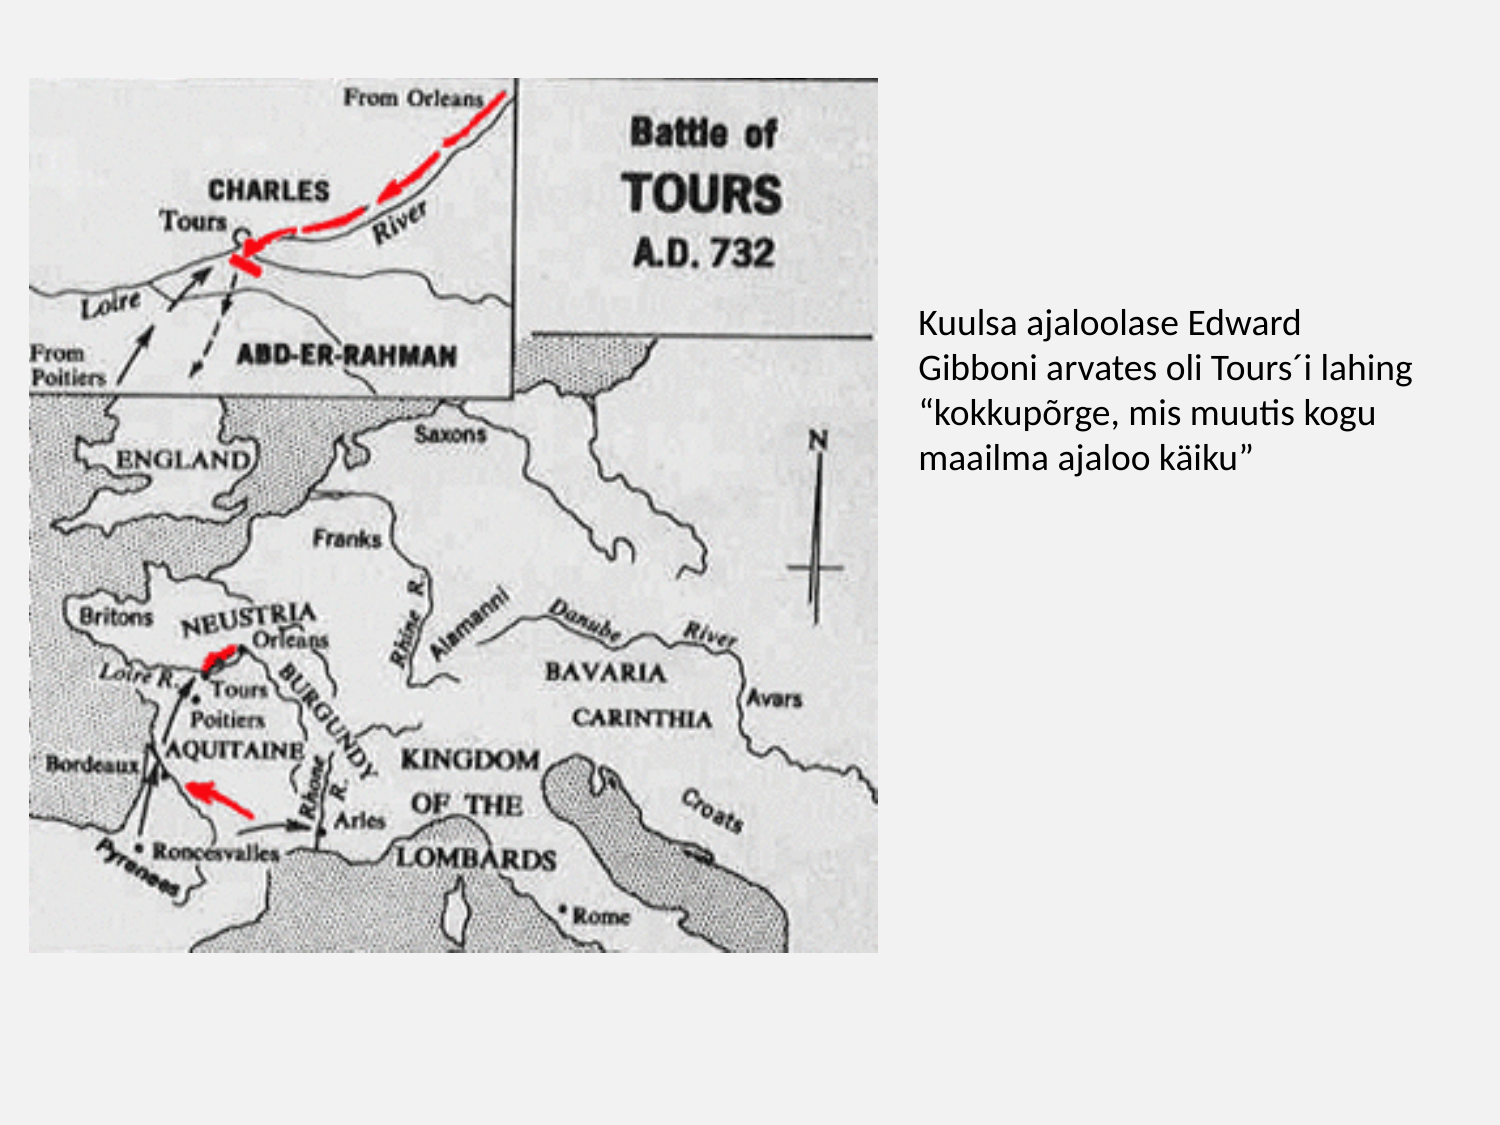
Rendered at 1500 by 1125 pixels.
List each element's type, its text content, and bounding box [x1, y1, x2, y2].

picture [29, 77, 878, 953]
text_box Kuulsa ajaloolase Edward Gibboni arvates oli Tours´i lahing “kokkupõrge, mis muutis kogu maailma ajaloo käiku” [903, 290, 1434, 486]
